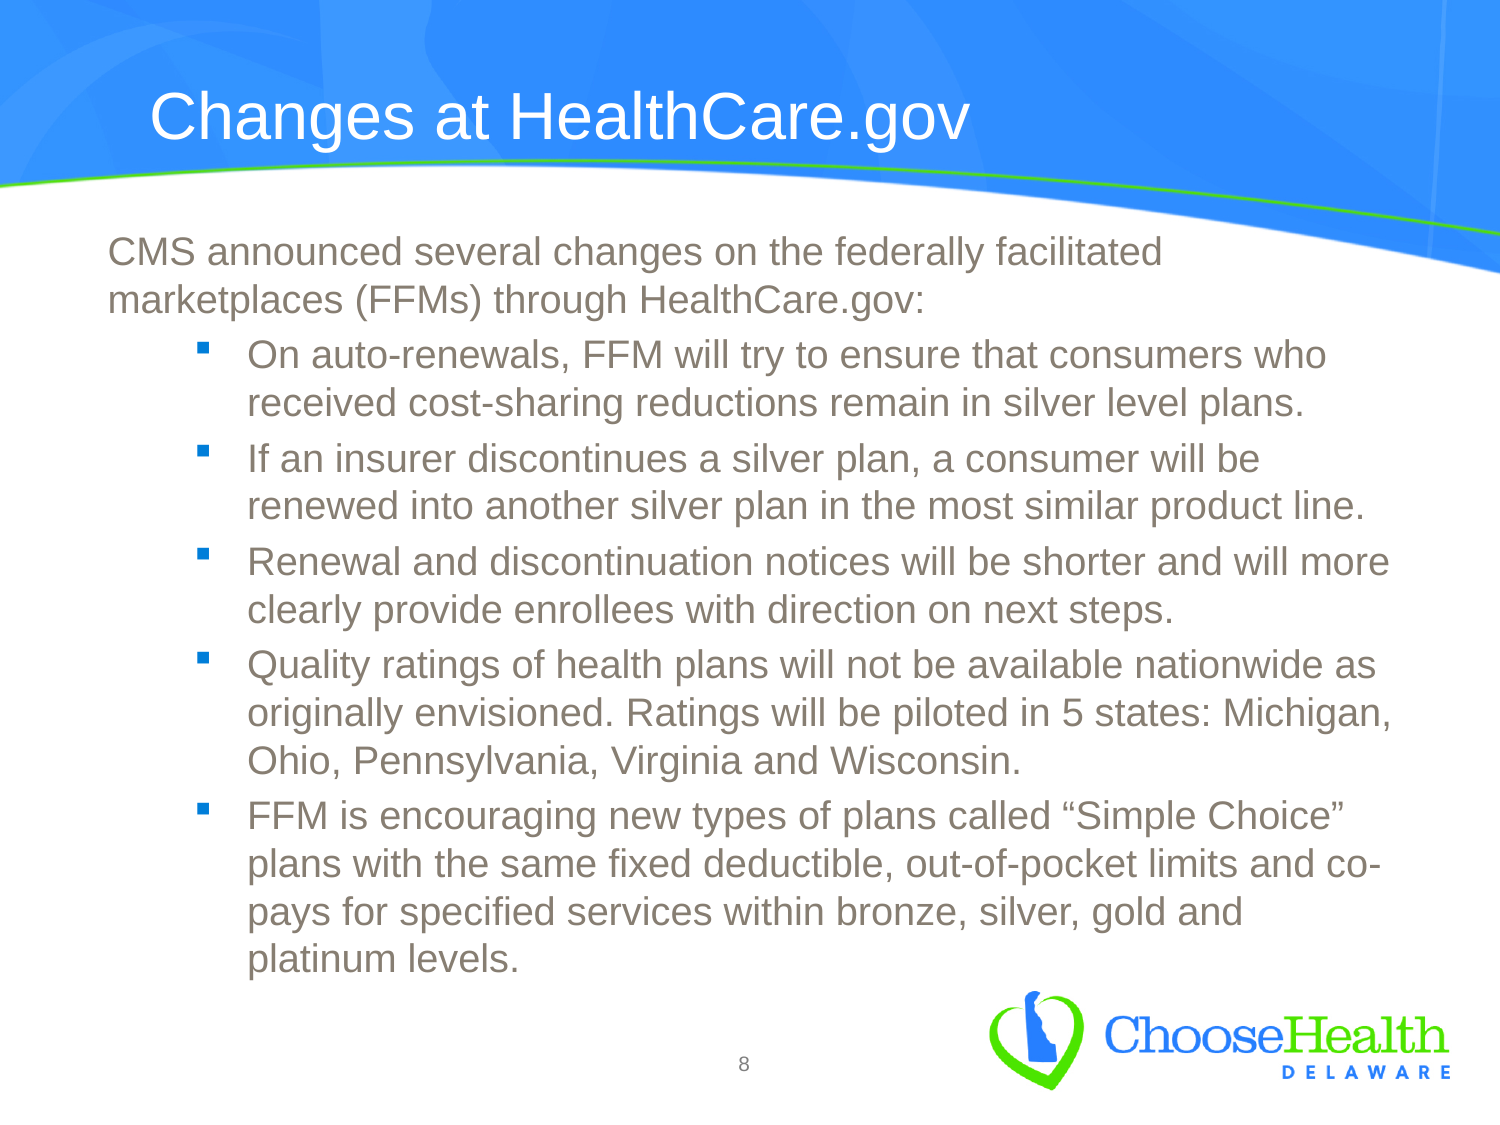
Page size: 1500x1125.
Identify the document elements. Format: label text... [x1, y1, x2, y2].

list CMS announced several changes on the federally facilitated marketplaces (FFMs) through HealthCare.gov: On auto-renewals, FFM will try to ensure that consumers who received cost-sharing reductions remain in silver level plans. If an insurer discontinues a silver plan, a consumer will be renewed into another silver plan in the most similar product line. Renewal and discontinuation notices will be shorter and will more clearly provide enrollees with direction on next steps. Quality ratings of health plans will not be available nationwide as originally envisioned. Ratings will be piloted in 5 states: Michigan, Ohio, Pennsylvania, Virginia and Wisconsin. FFM is encouraging new types of plans called “Simple Choice” plans with the same fixed deductible, out-of-pocket limits and co-pays for specified services within bronze, silver, gold and platinum levels. [92, 218, 1409, 1005]
picture [0, 0, 1500, 1125]
slide_number 8 [622, 1031, 911, 1092]
title Changes at HealthCare.gov [134, 18, 1409, 207]
footer 88 [512, 1042, 988, 1103]
